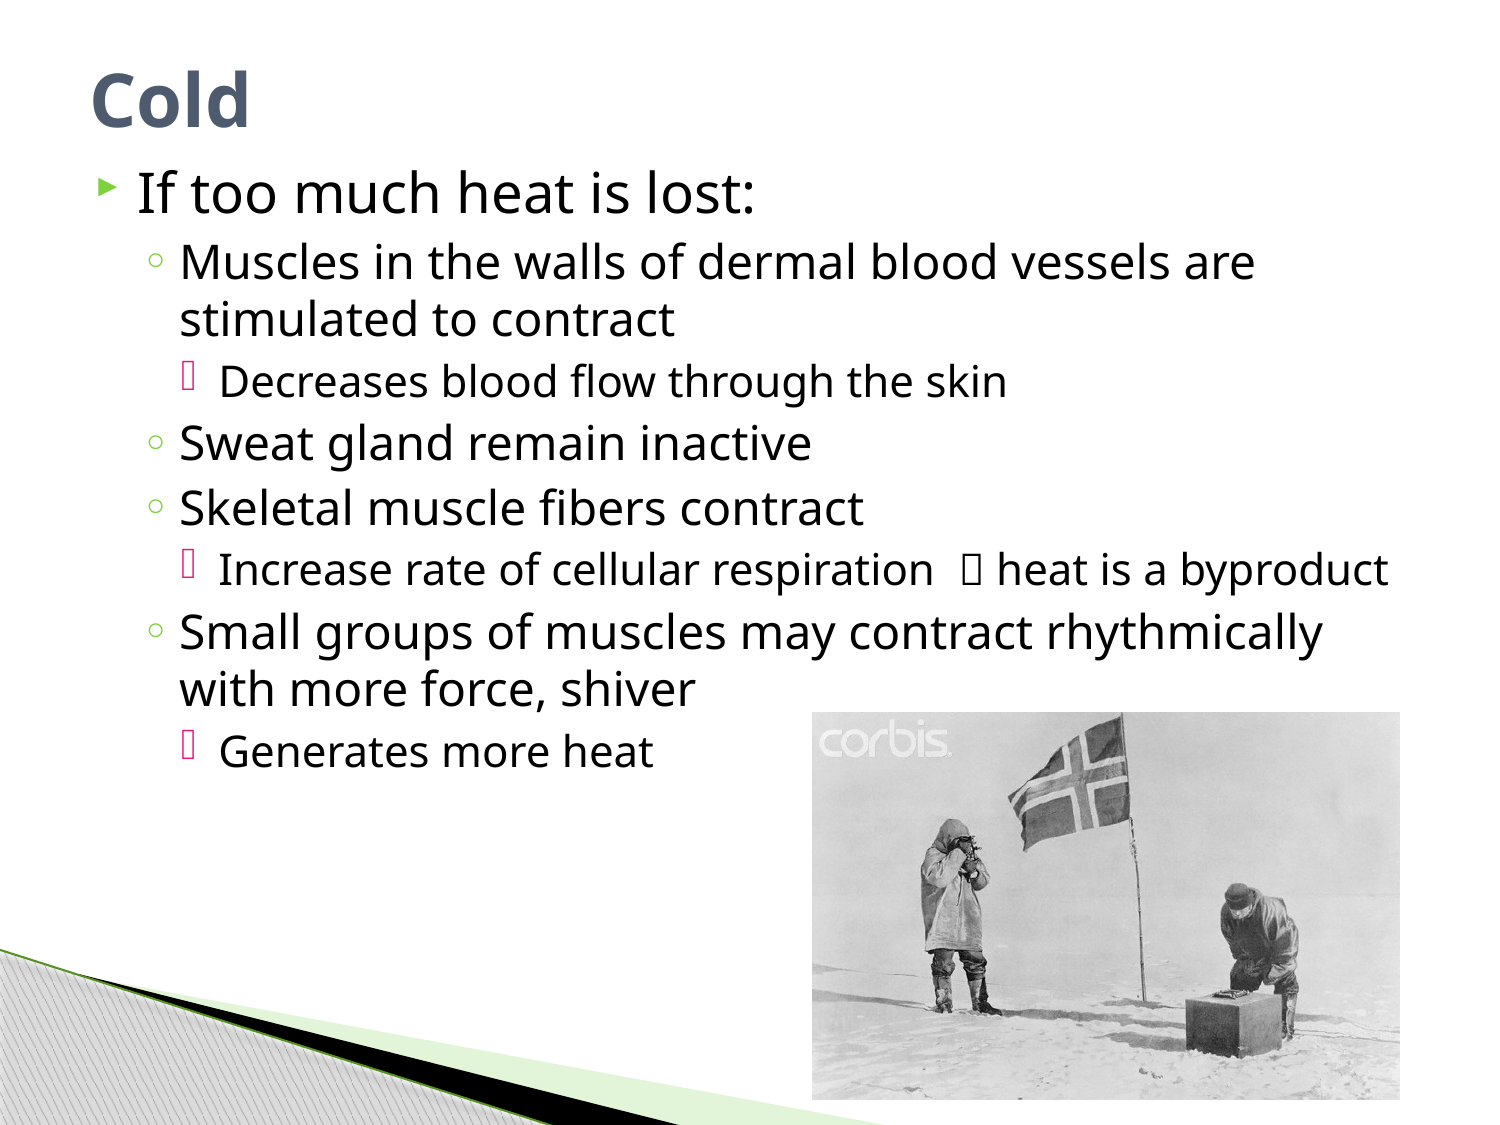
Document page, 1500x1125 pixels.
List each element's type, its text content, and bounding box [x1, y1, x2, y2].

title Cold [75, 45, 1425, 150]
picture [812, 712, 1401, 1101]
list If too much heat is lost: Muscles in the walls of dermal blood vessels are stimulated to contract Decreases blood flow through the skin Sweat gland remain inactive Skeletal muscle fibers contract Increase rate of cellular respiration  heat is a byproduct Small groups of muscles may contract rhythmically with more force, shiver Generates more heat [62, 149, 1413, 930]
